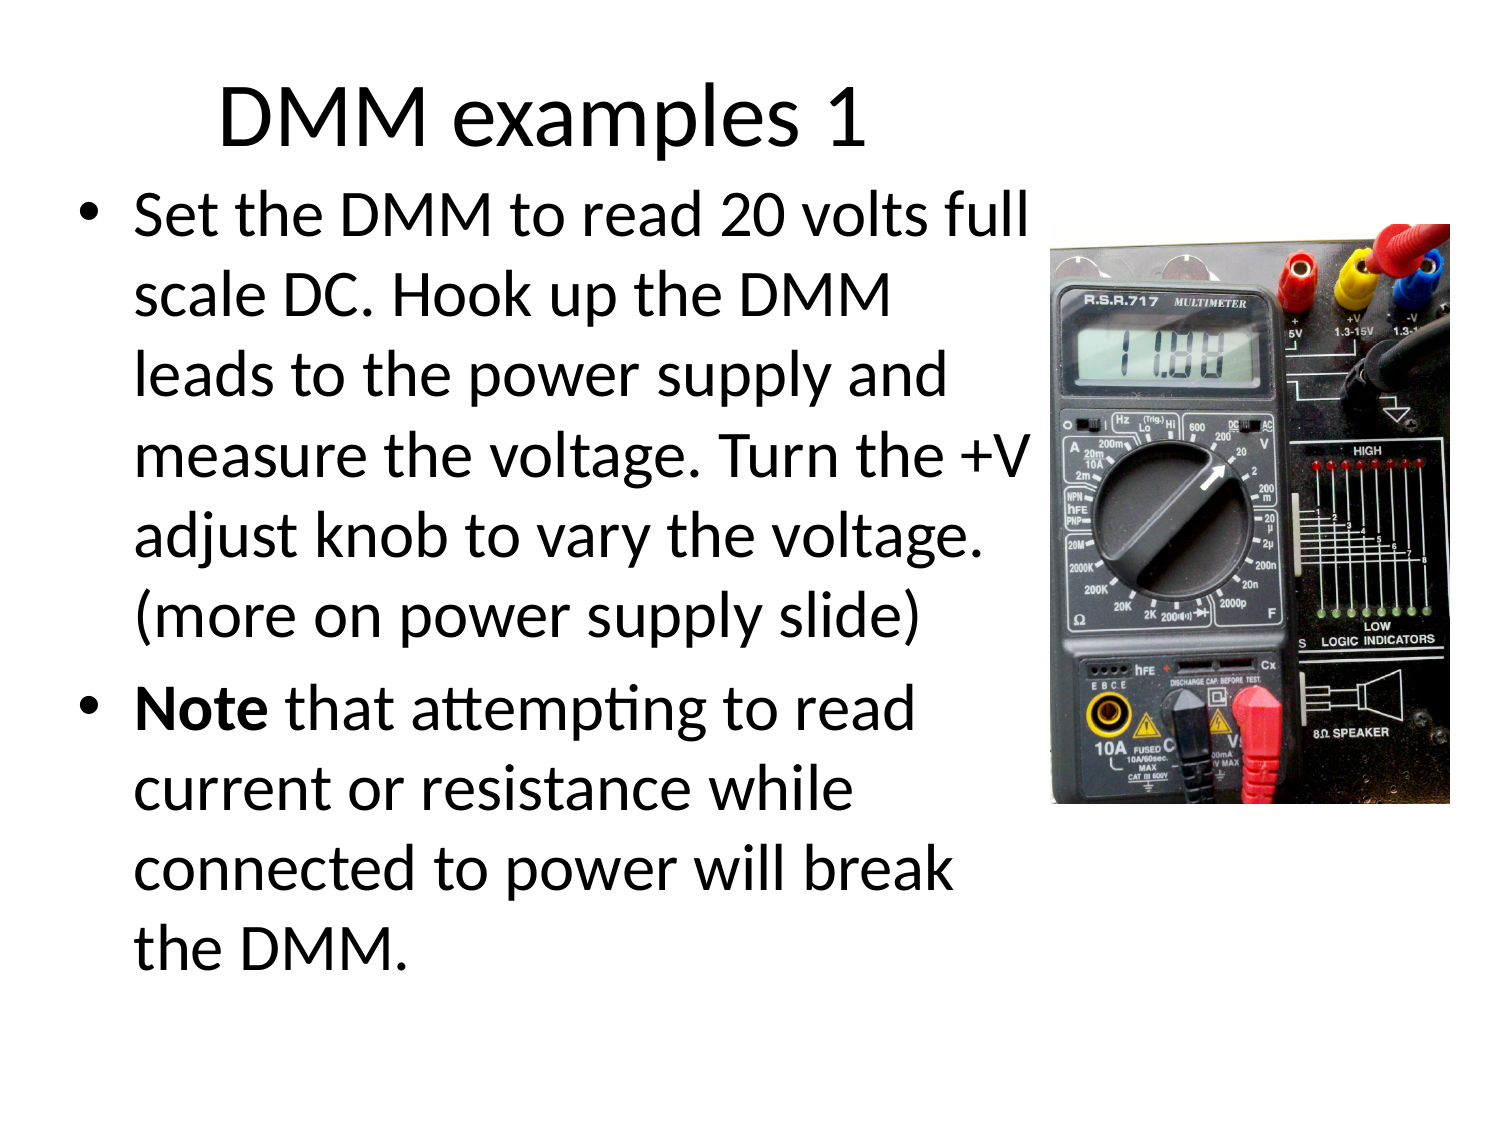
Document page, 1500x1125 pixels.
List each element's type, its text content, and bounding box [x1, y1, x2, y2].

list Set the DMM to read 20 volts full scale DC. Hook up the DMM leads to the power supply and measure the voltage. Turn the +V adjust knob to vary the voltage. (more on power supply slide) Note that attempting to read current or resistance while connected to power will break the DMM. [62, 162, 1050, 1013]
title DMM examples 1 [75, 45, 1013, 162]
picture [1049, 224, 1451, 804]
